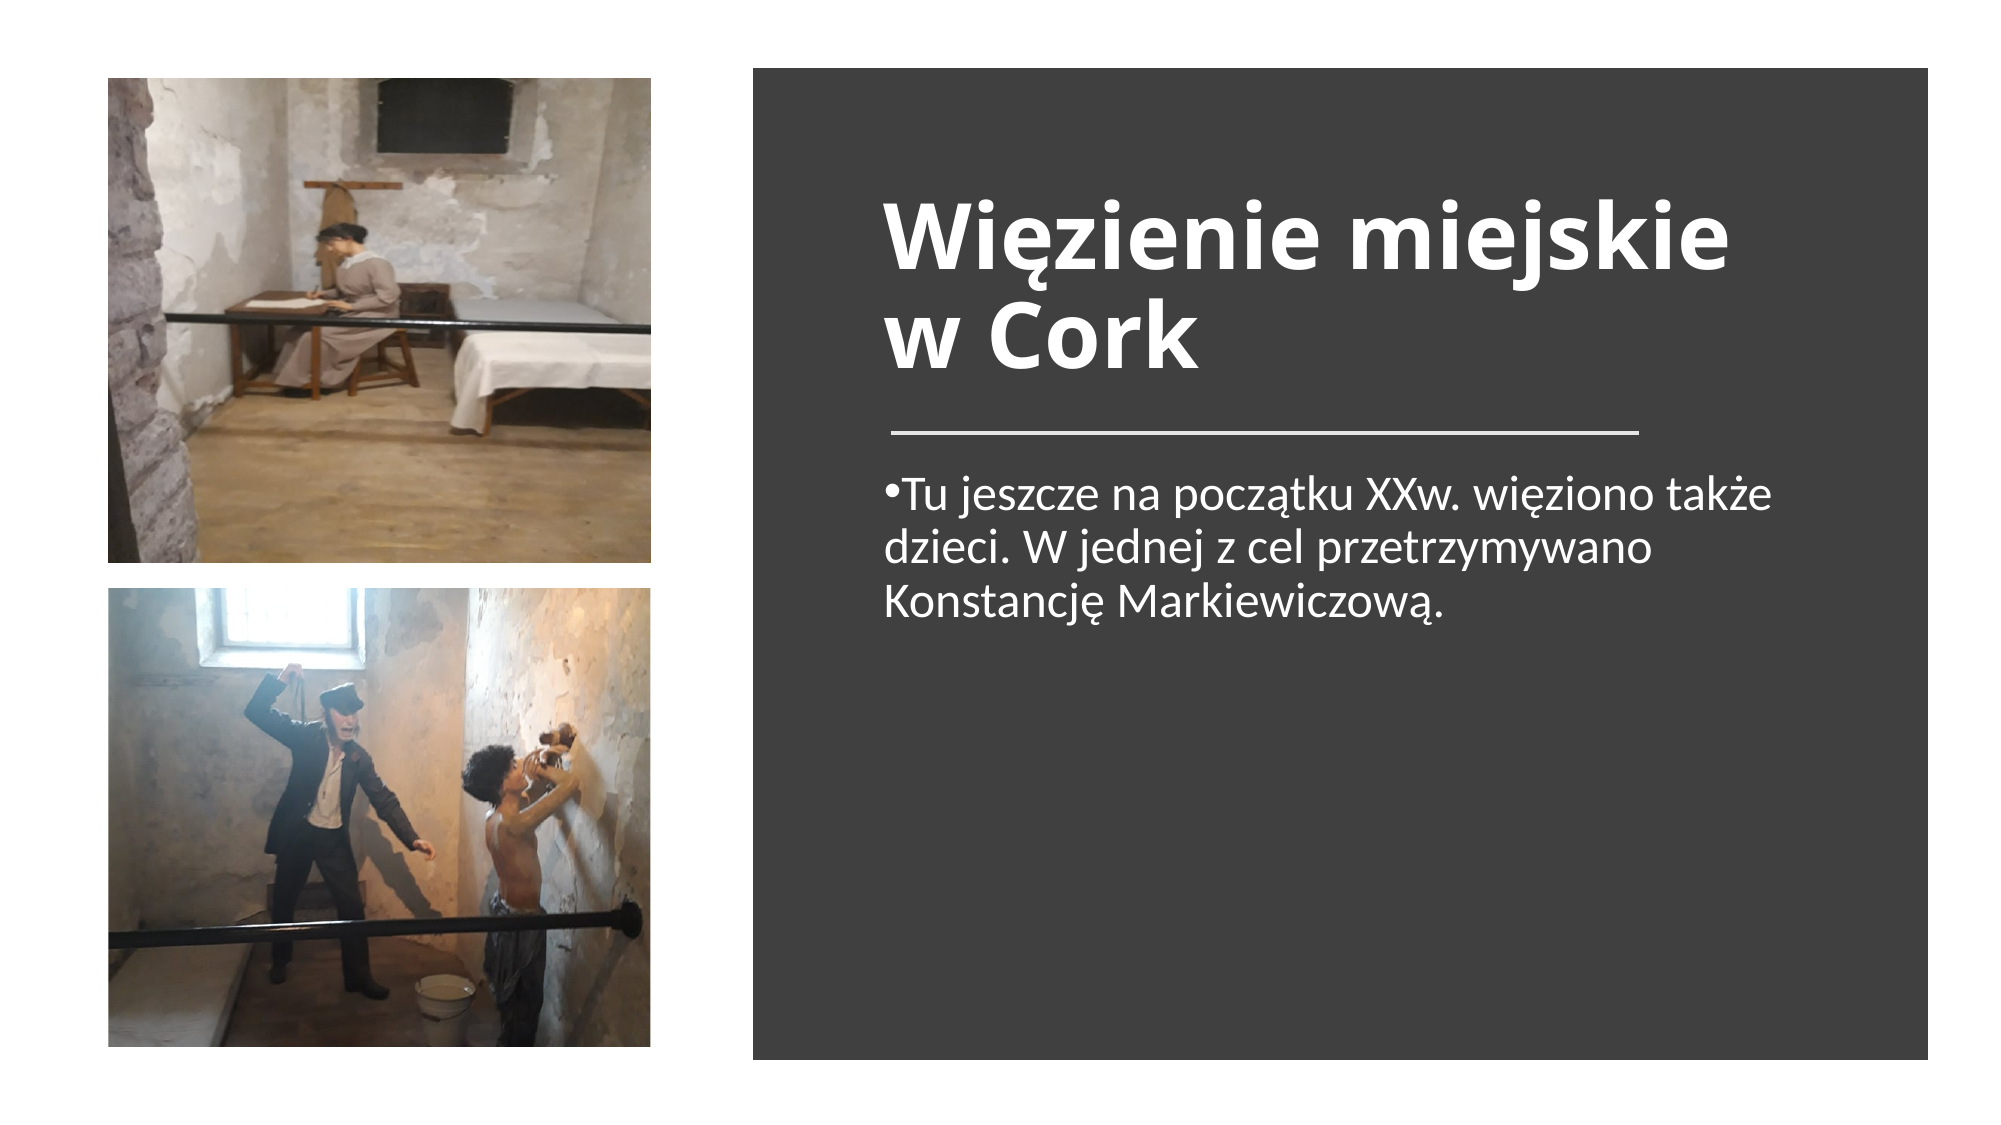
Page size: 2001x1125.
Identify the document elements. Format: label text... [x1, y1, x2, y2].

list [108, 78, 651, 563]
title Więzienie miejskie w Cork [869, 172, 1795, 407]
text_box [762, 77, 1918, 1050]
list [108, 588, 651, 1047]
list Tu jeszcze na początku XXw. więziono także dzieci. W jednej z cel przetrzymywano Konstancję Markiewiczową. [869, 459, 1812, 950]
